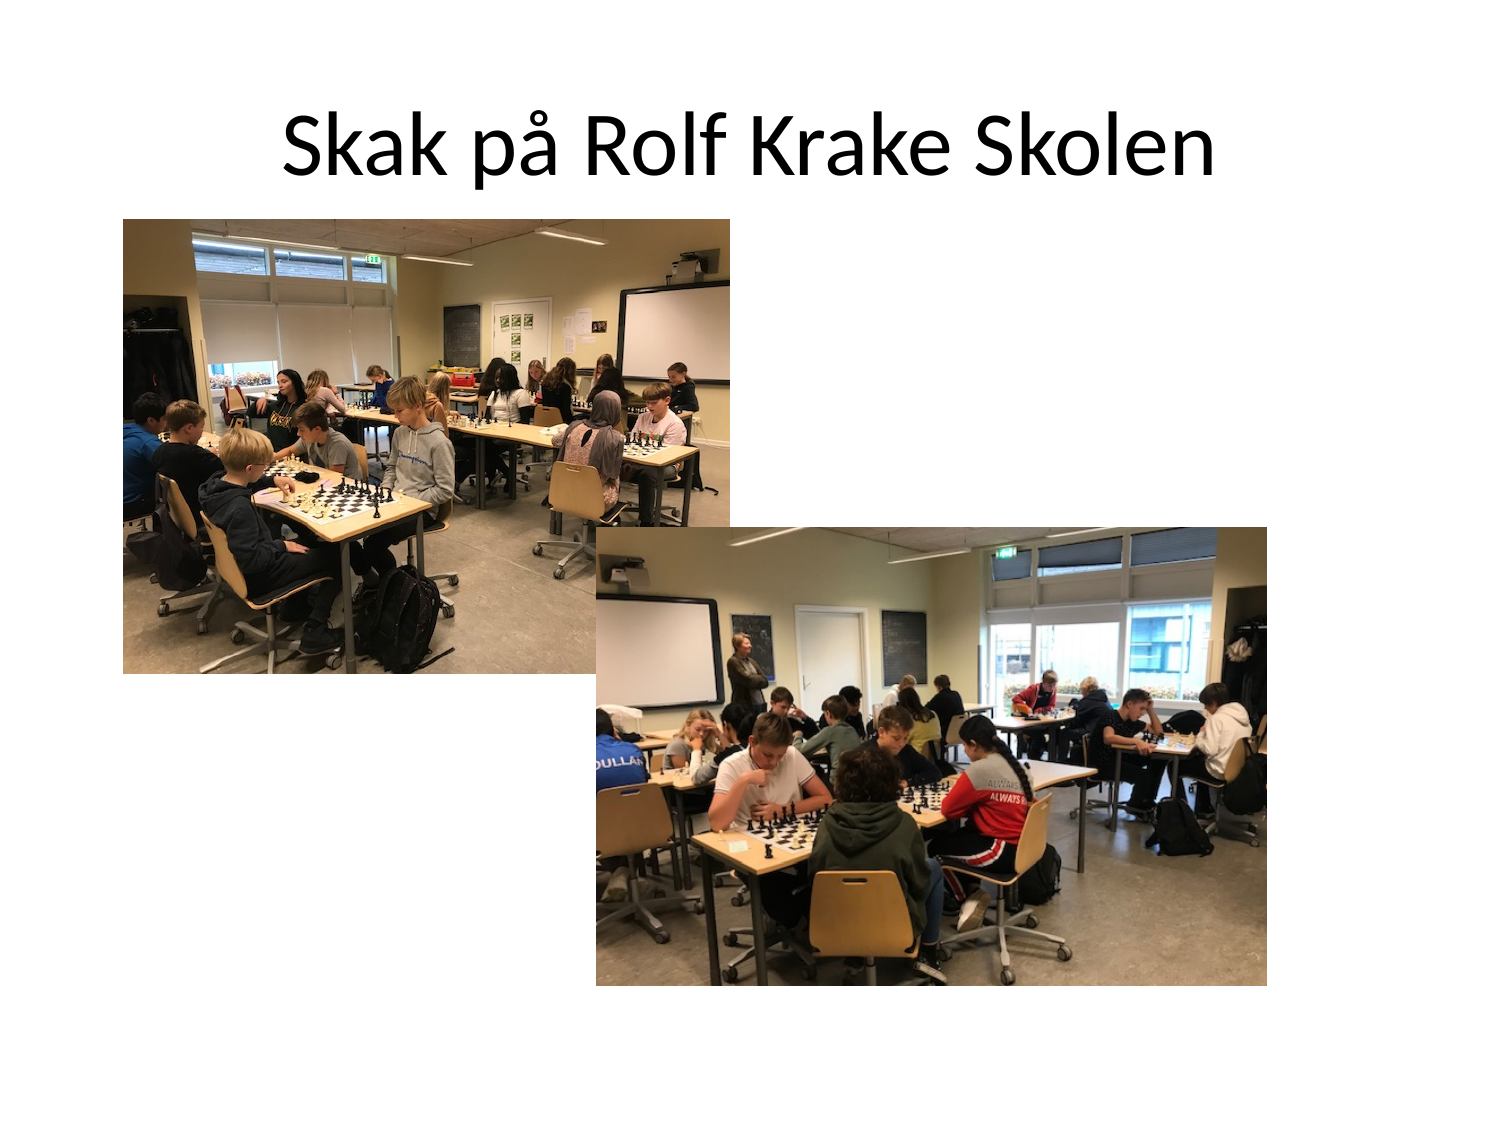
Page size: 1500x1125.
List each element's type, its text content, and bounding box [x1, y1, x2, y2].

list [123, 219, 732, 674]
picture [596, 526, 1267, 987]
title Skak på Rolf Krake Skolen [75, 45, 1425, 233]
